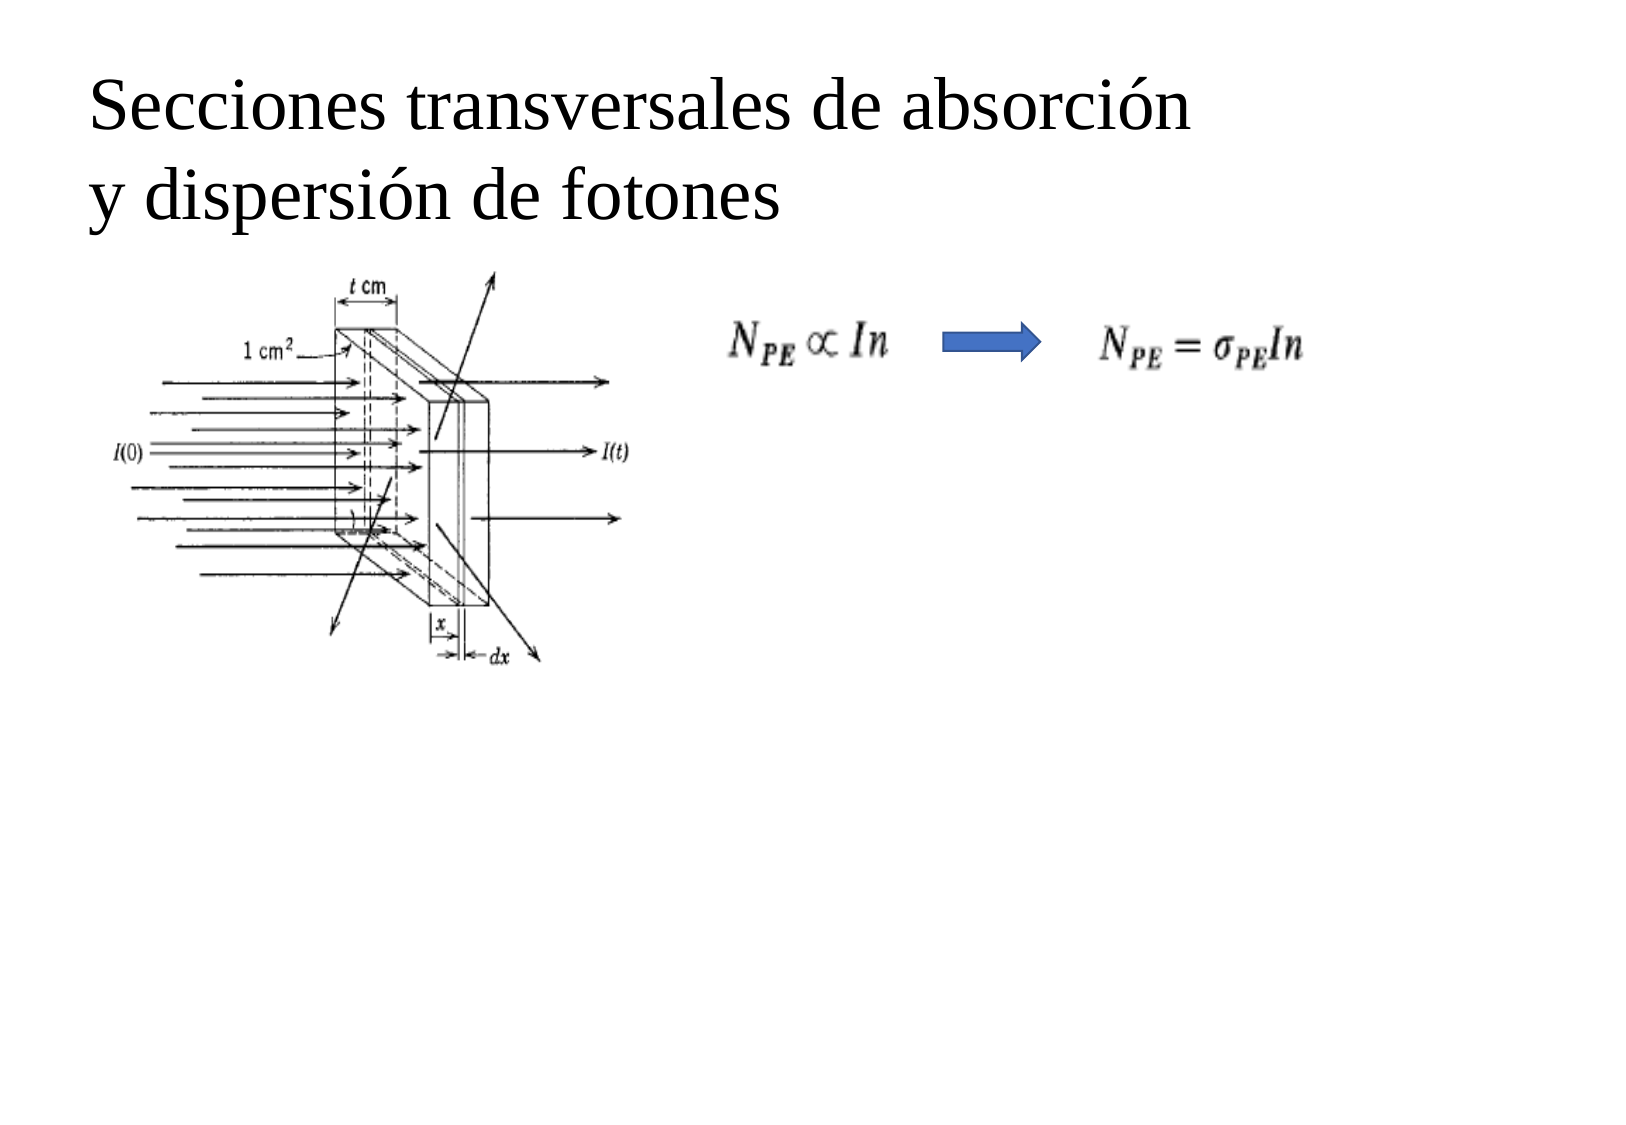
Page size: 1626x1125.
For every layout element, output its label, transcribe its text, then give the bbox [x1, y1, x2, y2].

picture [716, 294, 909, 389]
text_box [942, 321, 1042, 363]
picture [112, 244, 653, 678]
picture [1075, 305, 1327, 387]
text_box Secciones transversales de absorción y dispersión de fotones [73, 47, 1229, 243]
